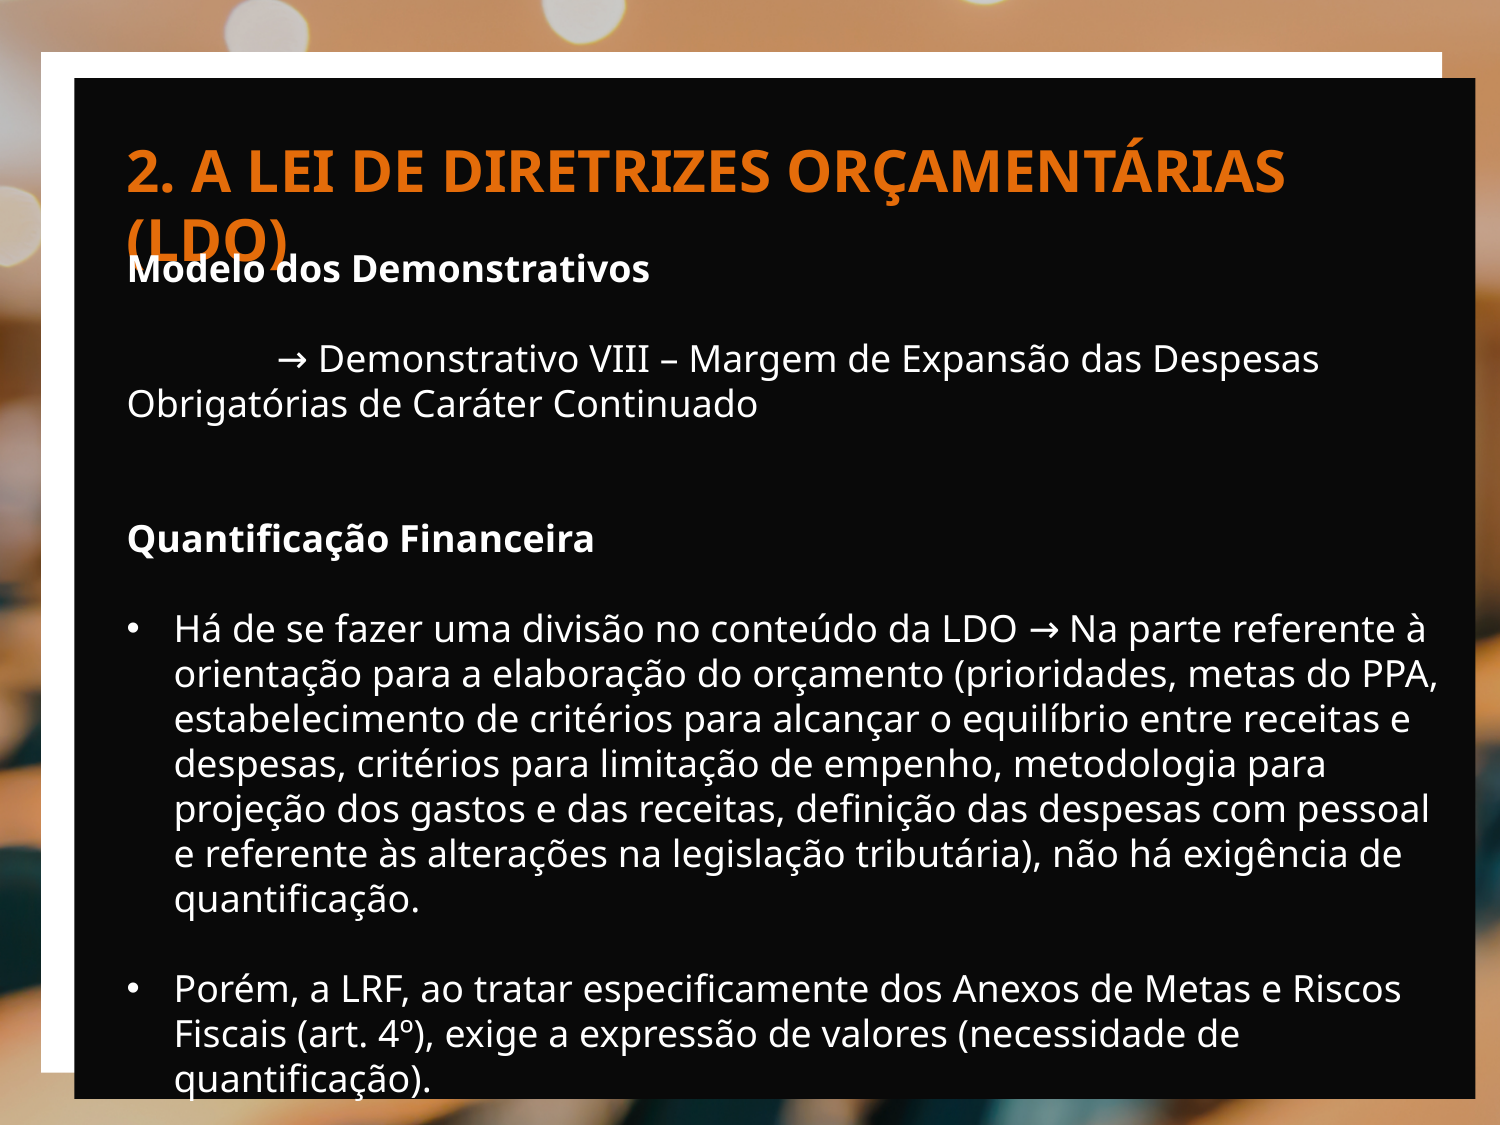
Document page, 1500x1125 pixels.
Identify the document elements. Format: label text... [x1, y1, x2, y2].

text_box Modelo dos Demonstrativos → Demonstrativo VIII – Margem de Expansão das Despesas Obrigatórias de Caráter Continuado Quantificação Financeira Há de se fazer uma divisão no conteúdo da LDO → Na parte referente à orientação para a elaboração do orçamento (prioridades, metas do PPA, estabelecimento de critérios para alcançar o equilíbrio entre receitas e despesas, critérios para limitação de empenho, metodologia para projeção dos gastos e das receitas, definição das despesas com pessoal e referente às alterações na legislação tributária), não há exigência de quantificação. Porém, a LRF, ao tratar especificamente dos Anexos de Metas e Riscos Fiscais (art. 4º), exige a expressão de valores (necessidade de quantificação). [111, 237, 1467, 1108]
text_box 2. A LEI DE DIRETRIZES ORÇAMENTÁRIAS (LDO) [111, 126, 1467, 237]
picture [0, 0, 1500, 1125]
